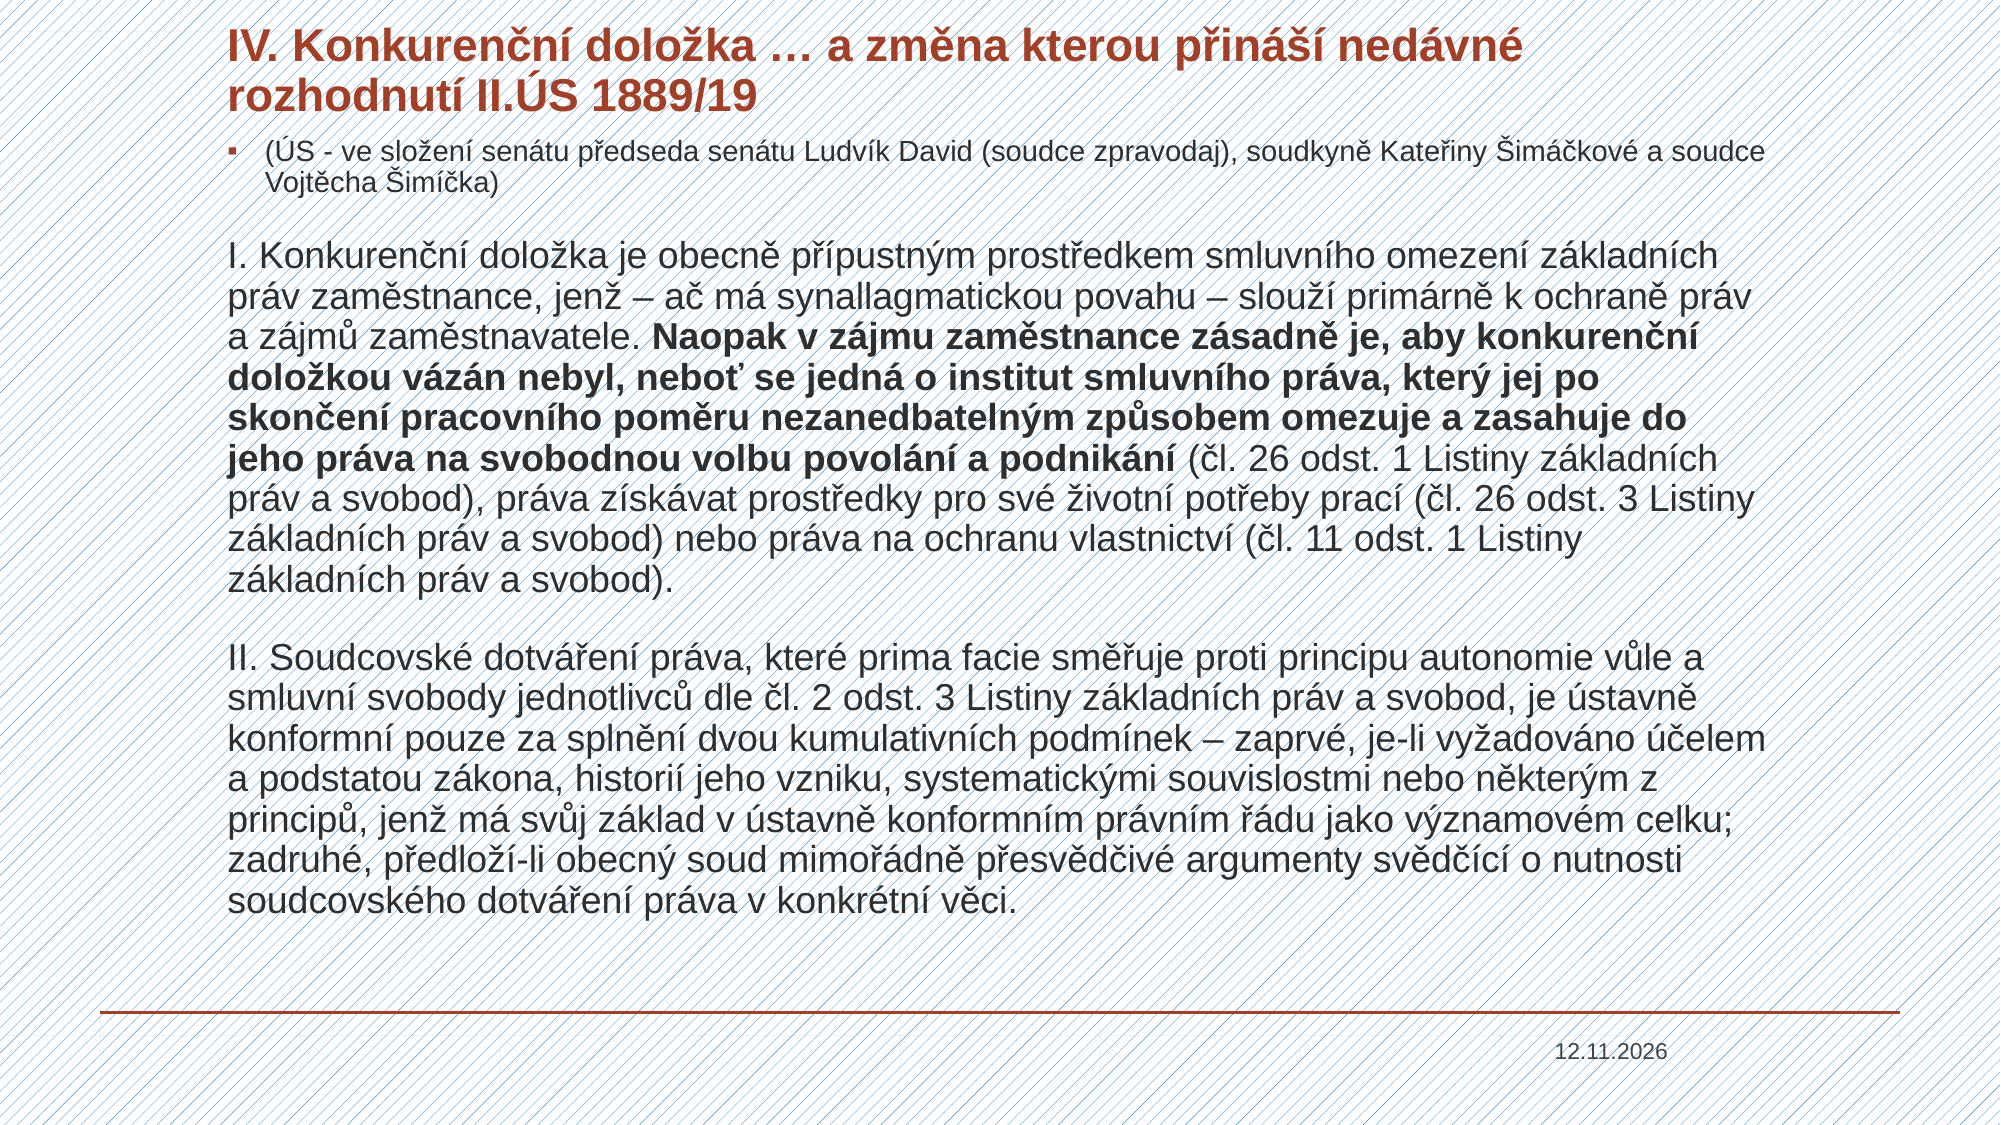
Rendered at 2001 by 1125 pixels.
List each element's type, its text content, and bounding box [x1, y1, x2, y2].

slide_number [1524, 1031, 1684, 1069]
title IV. Konkurenční doložka … a změna kterou přináší nedávné rozhodnutí II.ÚS 1889/19 [212, 12, 1788, 128]
list (ÚS - ve složení senátu předseda senátu Ludvík David (soudce zpravodaj), soudkyně Kateřiny Šimáčkové a soudce Vojtěcha Šimíčka) I. Konkurenční doložka je obecně přípustným prostředkem smluvního omezení základních práv zaměstnance, jenž – ač má synallagmatickou povahu – slouží primárně k ochraně práv a zájmů zaměstnavatele. Naopak v zájmu zaměstnance zásadně je, aby konkurenční doložkou vázán nebyl, neboť se jedná o institut smluvního práva, který jej po skončení pracovního poměru nezanedbatelným způsobem omezuje a zasahuje do jeho práva na svobodnou volbu povolání a podnikání (čl. 26 odst. 1 Listiny základních práv a svobod), práva získávat prostředky pro své životní potřeby prací (čl. 26 odst. 3 Listiny základních práv a svobod) nebo práva na ochranu vlastnictví (čl. 11 odst. 1 Listiny základních práv a svobod). II. Soudcovské dotváření práva, které prima facie směřuje proti principu autonomie vůle a smluvní svobody jednotlivců dle čl. 2 odst. 3 Listiny základních práv a svobod, je ústavně konformní pouze za splnění dvou kumulativních podmínek – zaprvé, je-li vyžadováno účelem a podstatou zákona, historií jeho vzniku, systematickými souvislostmi nebo některým z principů, jenž má svůj základ v ústavně konformním právním řádu jako významovém celku; zadruhé, předloží-li obecný soud mimořádně přesvědčivé argumenty svědčící o nutnosti soudcovského dotváření práva v konkrétní věci. [212, 128, 1788, 950]
